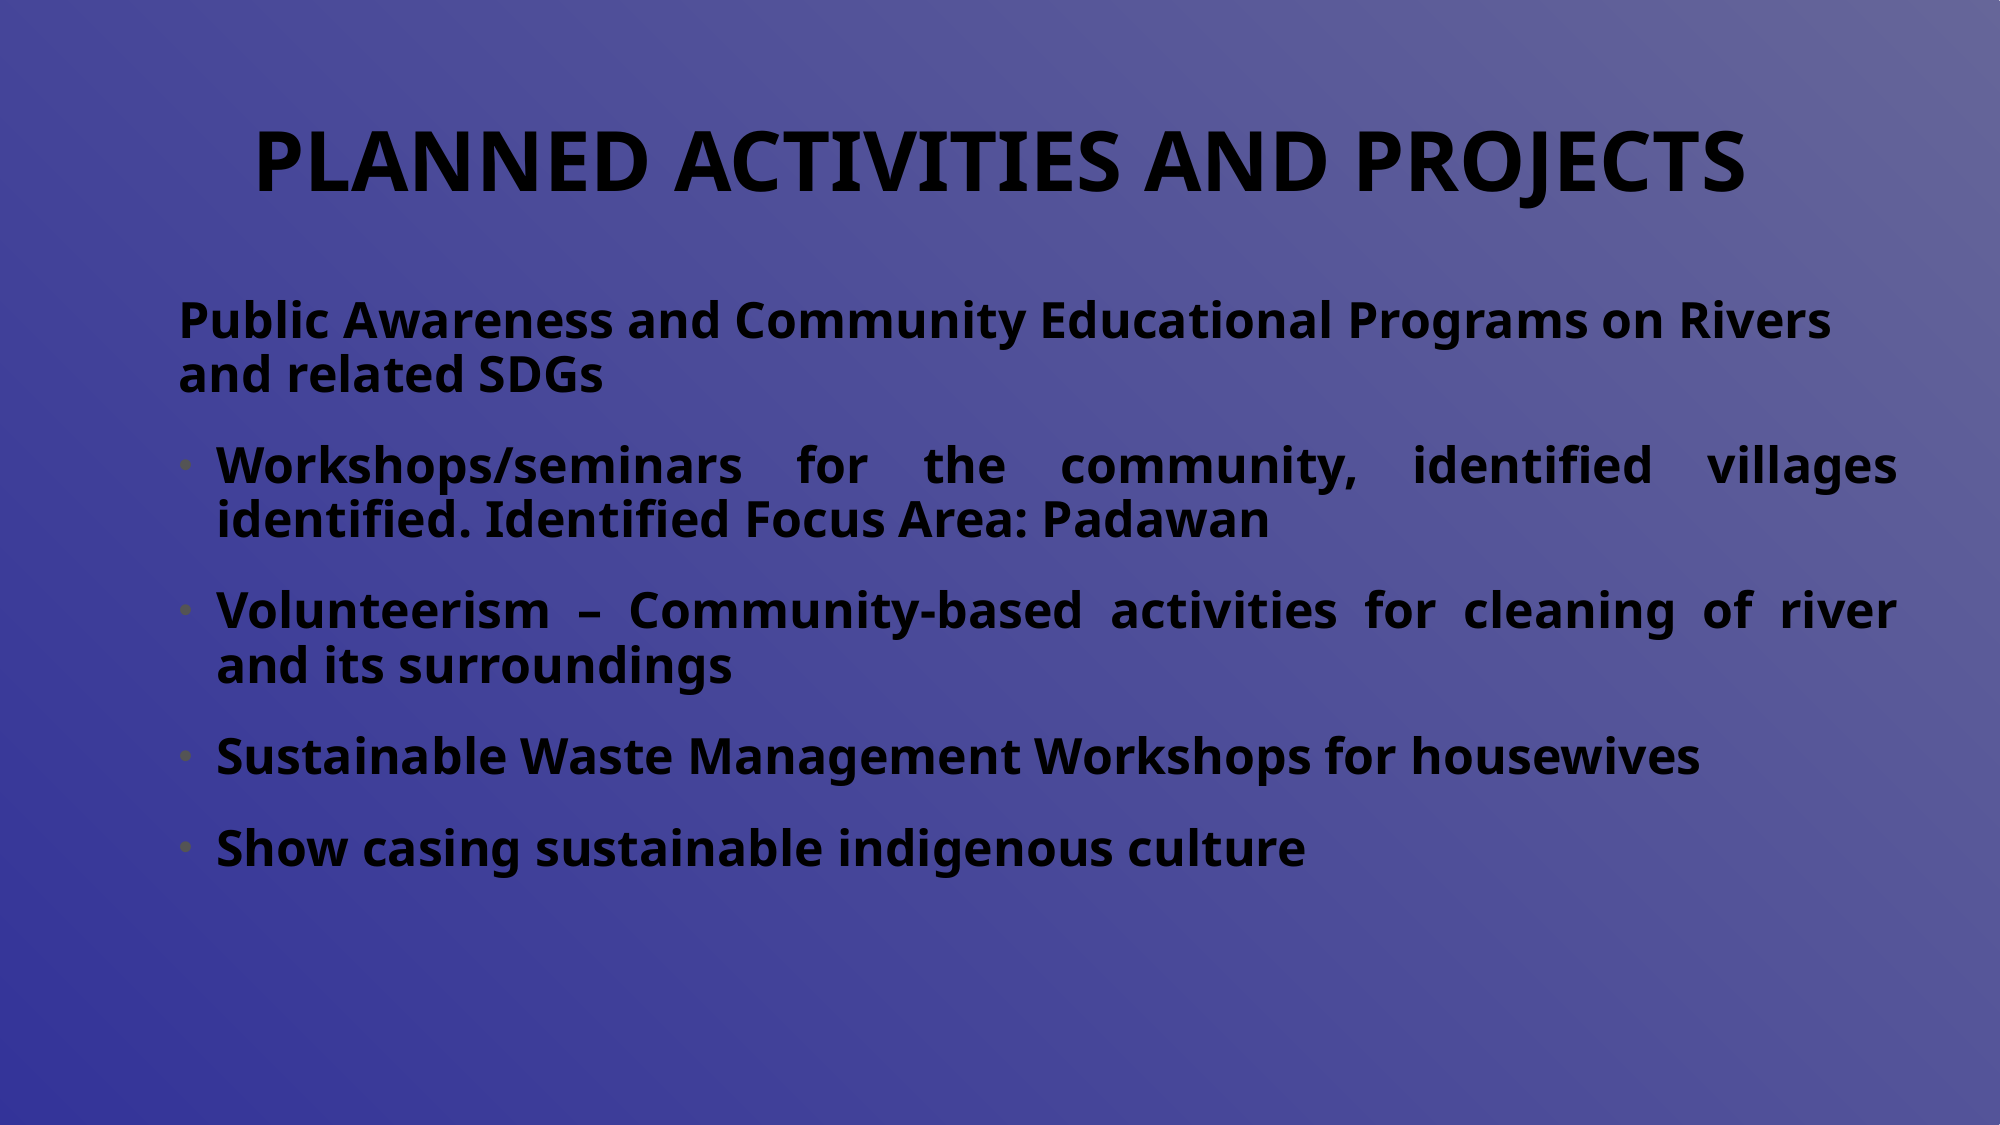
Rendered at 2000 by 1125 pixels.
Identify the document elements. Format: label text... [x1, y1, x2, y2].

list Public Awareness and Community Educational Programs on Rivers and related SDGs Workshops/seminars for the community, identified villages identified. Identified Focus Area: Padawan Volunteerism – Community-based activities for cleaning of river and its surroundings Sustainable Waste Management Workshops for housewives Show casing sustainable indigenous culture [155, 287, 1919, 1000]
title Planned activities and PROJECTS [237, 0, 1838, 218]
